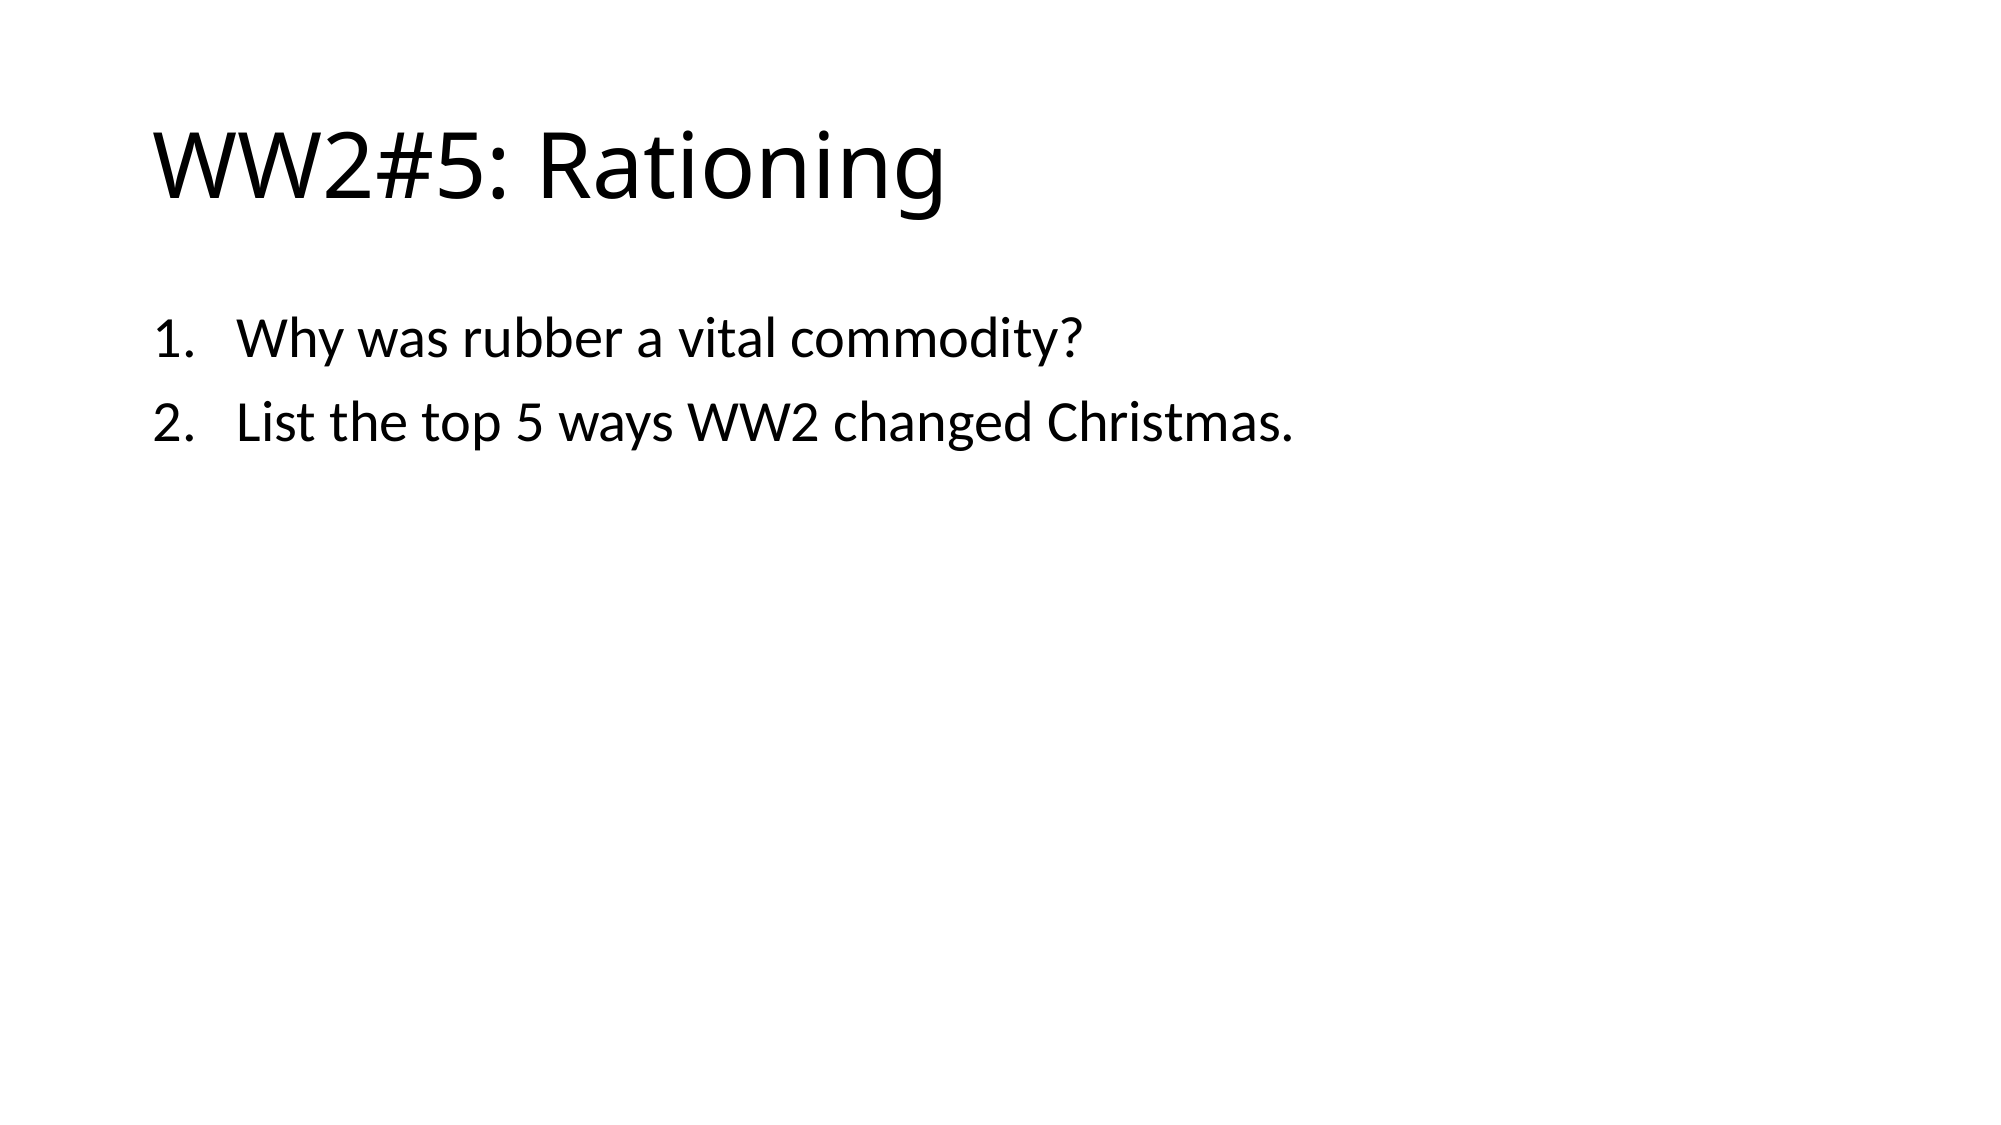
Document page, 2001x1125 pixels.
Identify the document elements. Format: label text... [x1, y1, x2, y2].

title WW2#5: Rationing [137, 59, 1863, 278]
list Why was rubber a vital commodity? List the top 5 ways WW2 changed Christmas. [137, 299, 1863, 1014]
